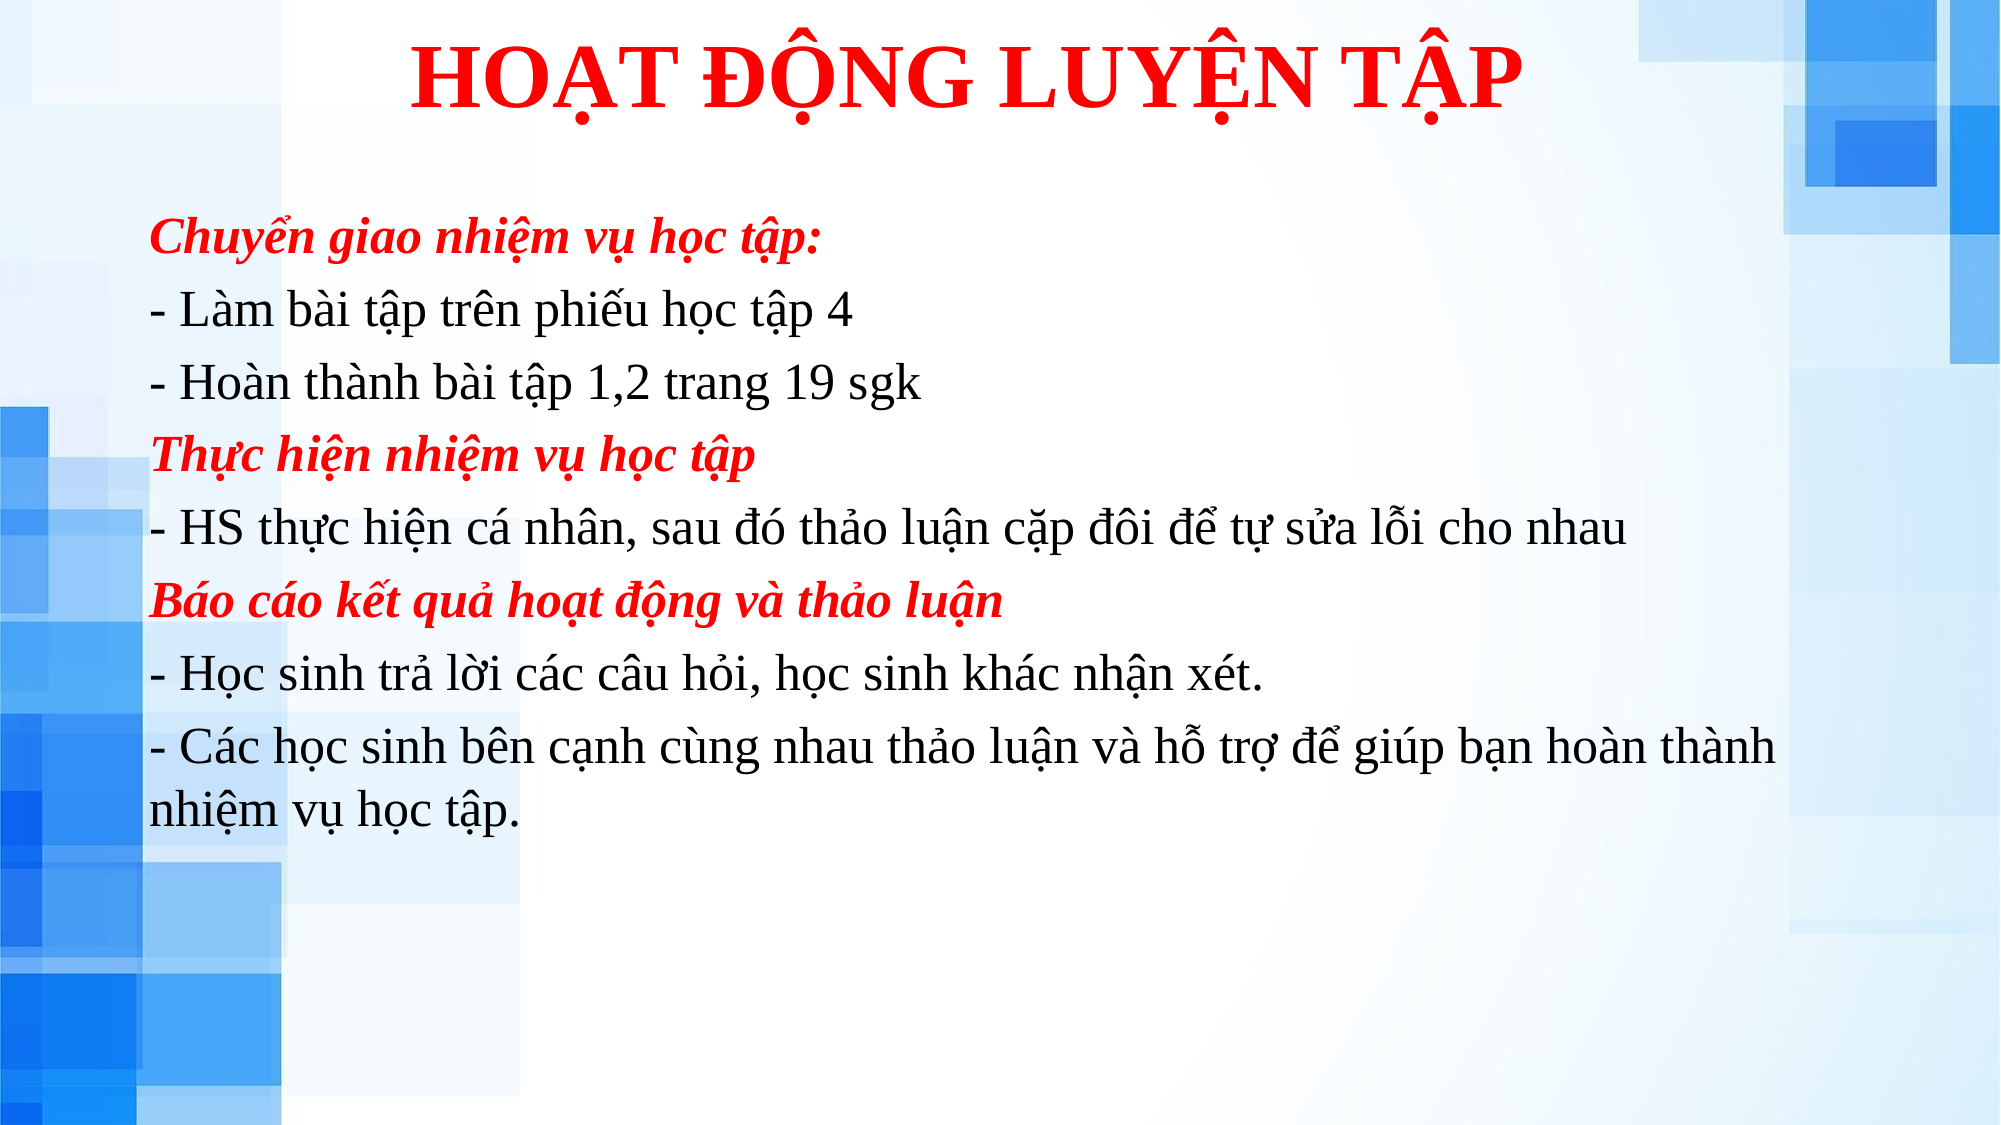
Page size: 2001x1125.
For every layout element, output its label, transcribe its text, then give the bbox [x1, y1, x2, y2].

title HOẠT ĐỘNG LUYỆN TẬP [105, 0, 1831, 143]
picture [0, 0, 2001, 1125]
list Chuyển giao nhiệm vụ học tập: - Làm bài tập trên phiếu học tập 4 - Hoàn thành bài tập 1,2 trang 19 sgk Thực hiện nhiệm vụ học tập - HS thực hiện cá nhân, sau đó thảo luận cặp đôi để tự sửa lỗi cho nhau Báo cáo kết quả hoạt động và thảo luận - Học sinh trả lời các câu hỏi, học sinh khác nhận xét. - Các học sinh bên cạnh cùng nhau thảo luận và hỗ trợ để giúp bạn hoàn thành nhiệm vụ học tập. [134, 193, 1860, 908]
